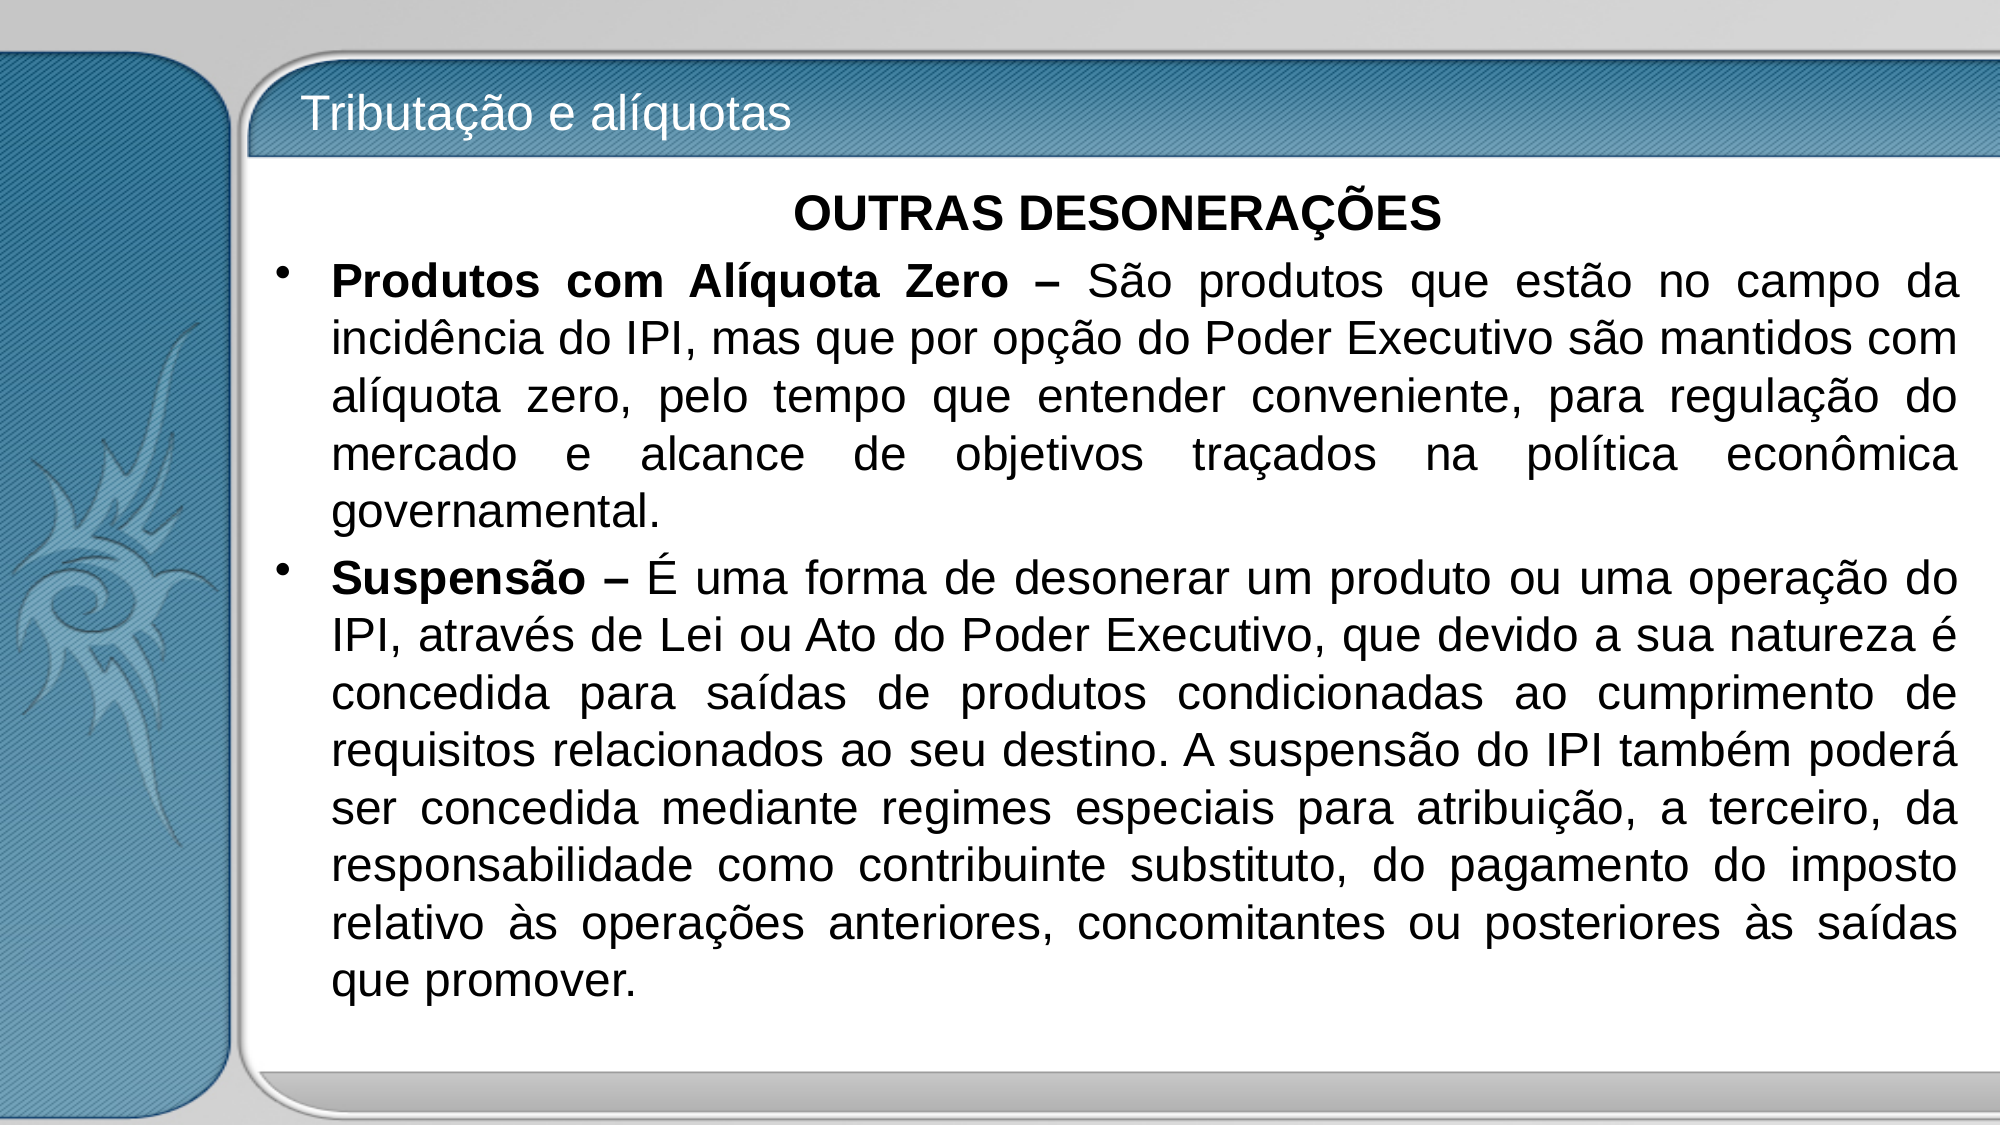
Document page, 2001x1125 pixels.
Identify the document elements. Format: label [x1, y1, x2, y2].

list [259, 172, 1977, 1040]
title [285, 72, 1977, 149]
picture [0, 0, 2000, 1125]
